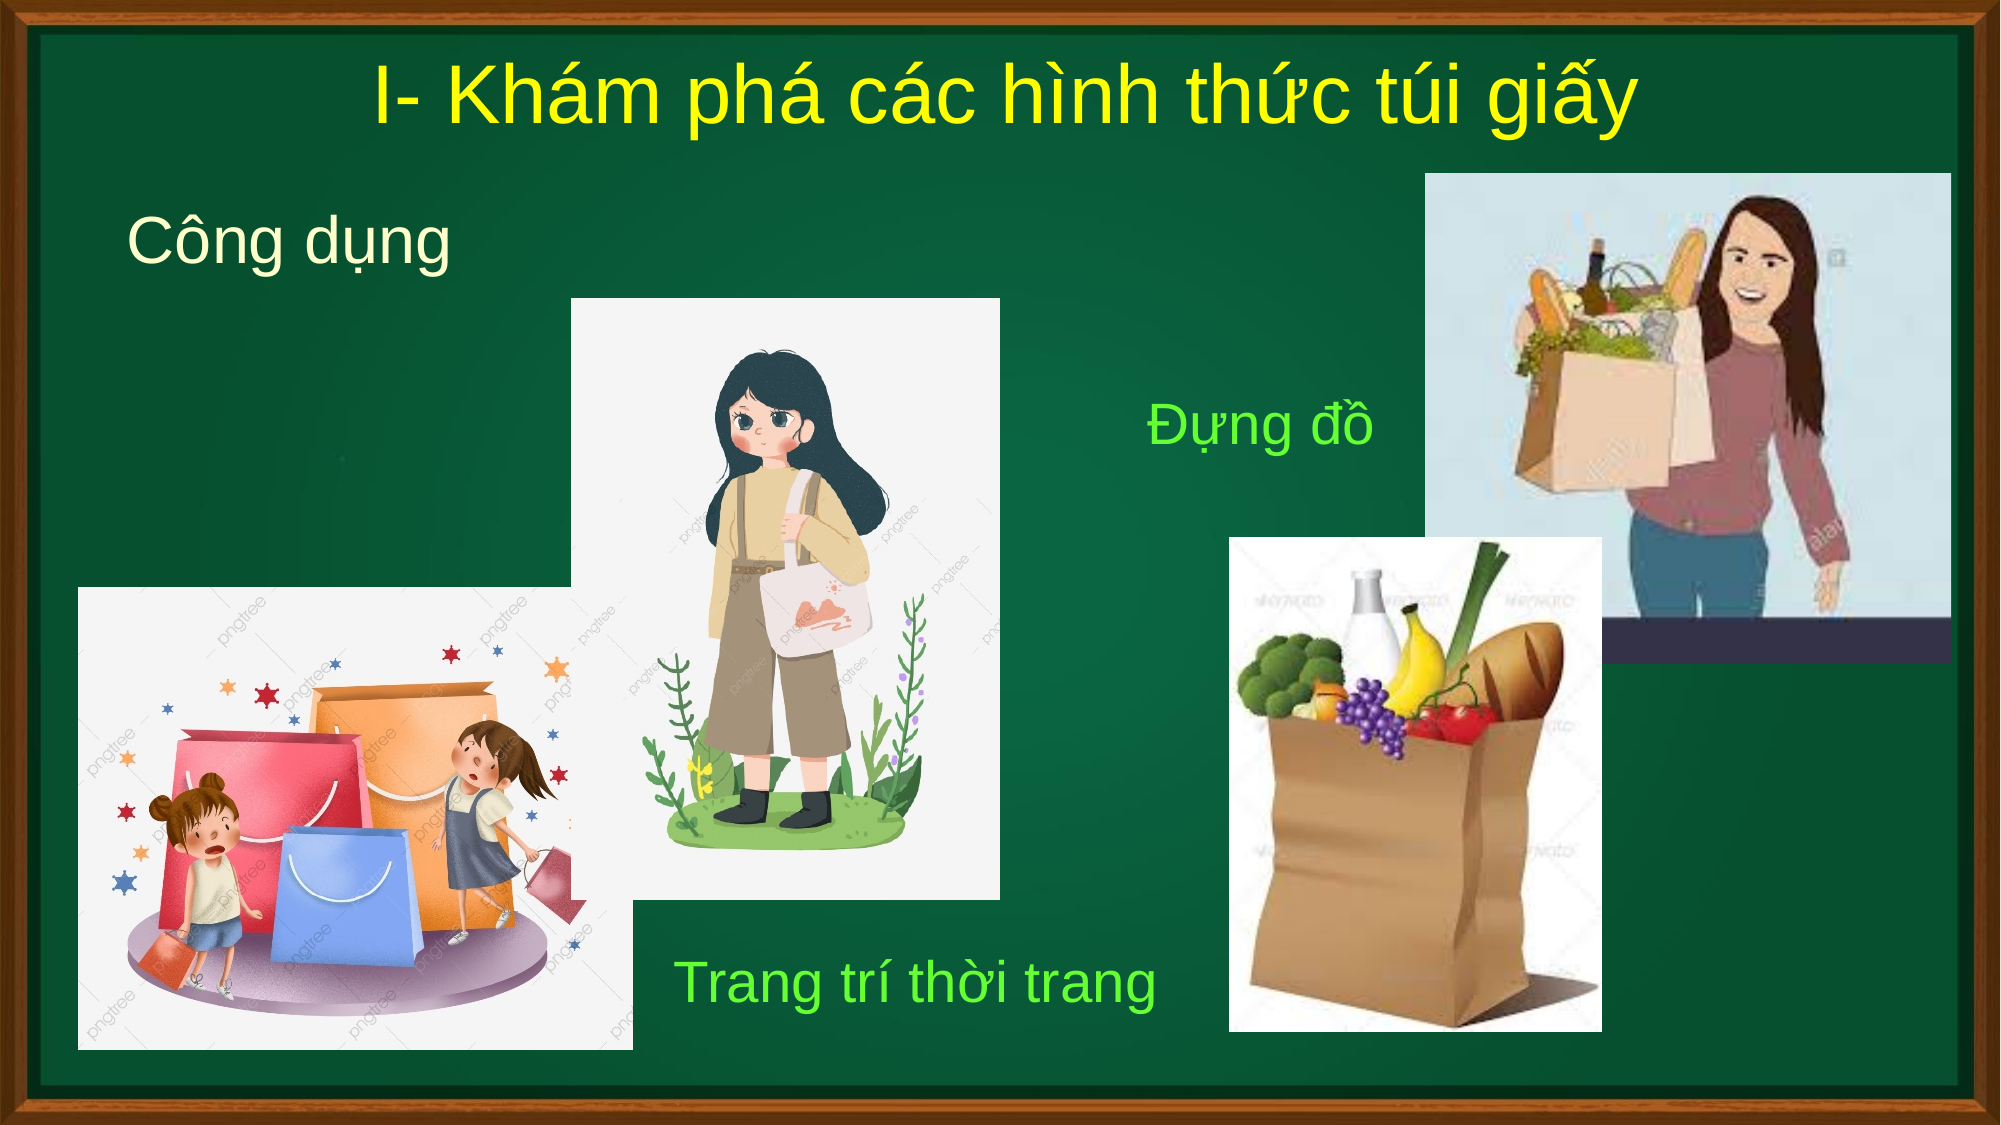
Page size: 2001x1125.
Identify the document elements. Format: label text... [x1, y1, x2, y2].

text_box I- Khám phá các hình thức túi giấy [356, 32, 1719, 148]
text_box Đựng đồ [1112, 362, 1418, 467]
picture [0, 0, 2001, 1125]
text_box Trang trí thời trang [659, 937, 1174, 1022]
text_box Công dụng [112, 189, 633, 285]
